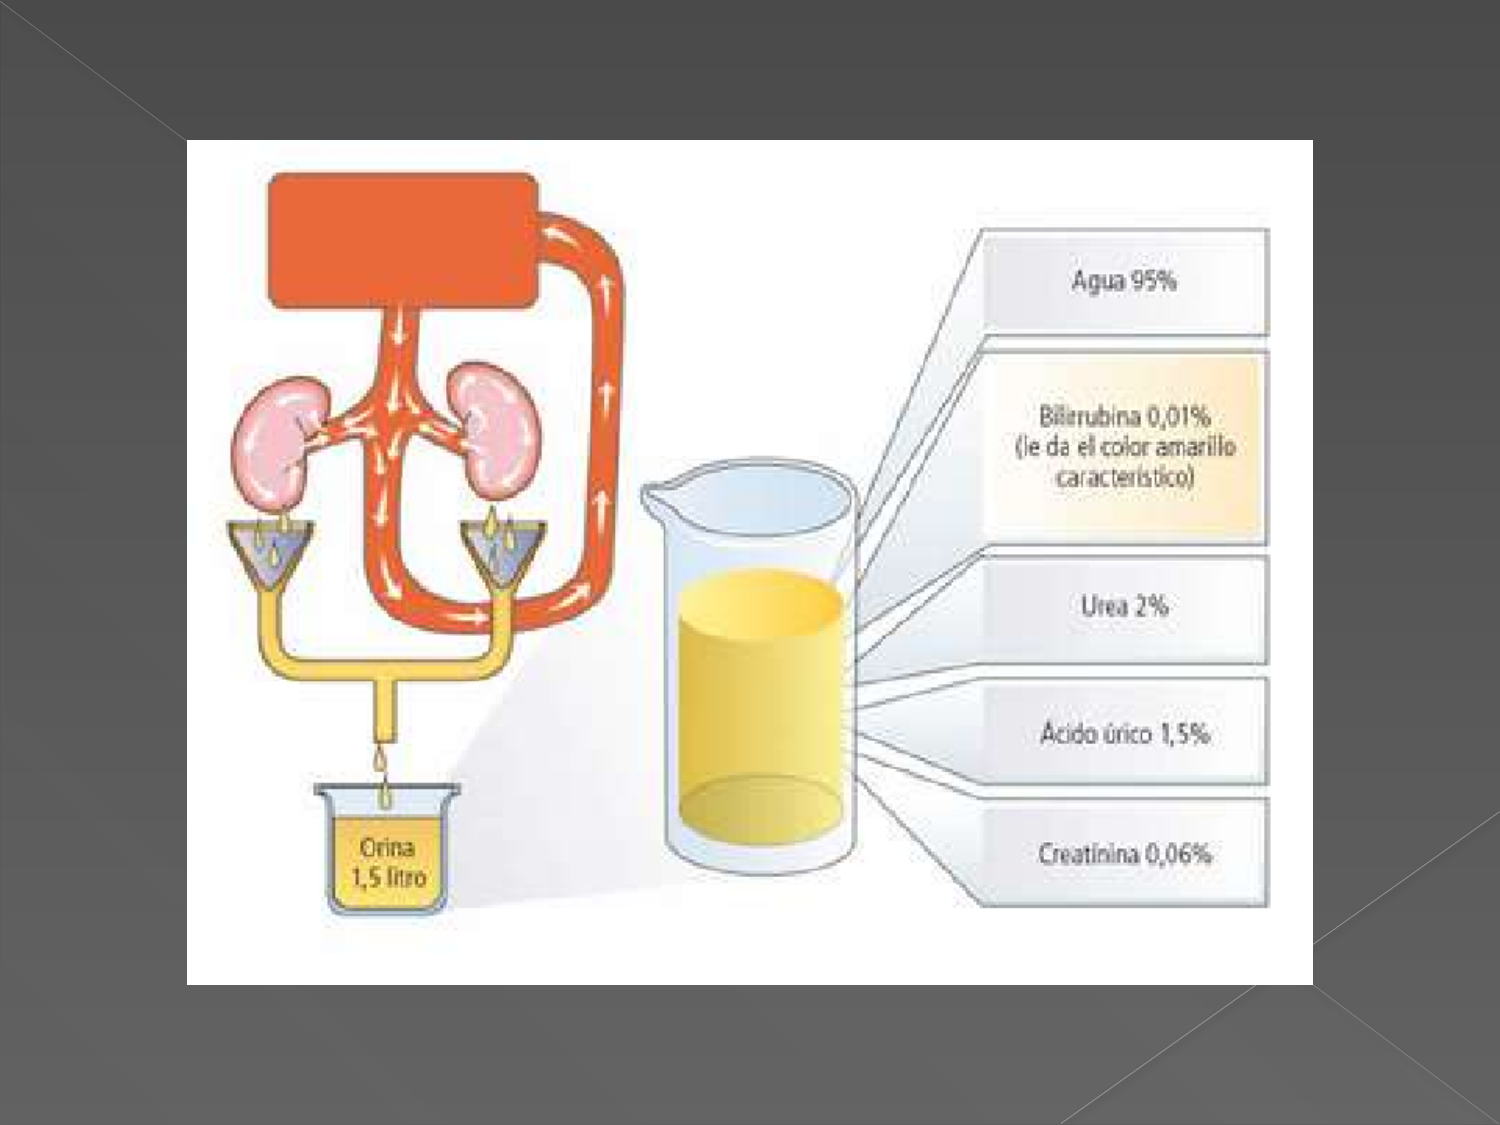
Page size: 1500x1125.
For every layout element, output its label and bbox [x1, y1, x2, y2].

picture [187, 140, 1313, 985]
